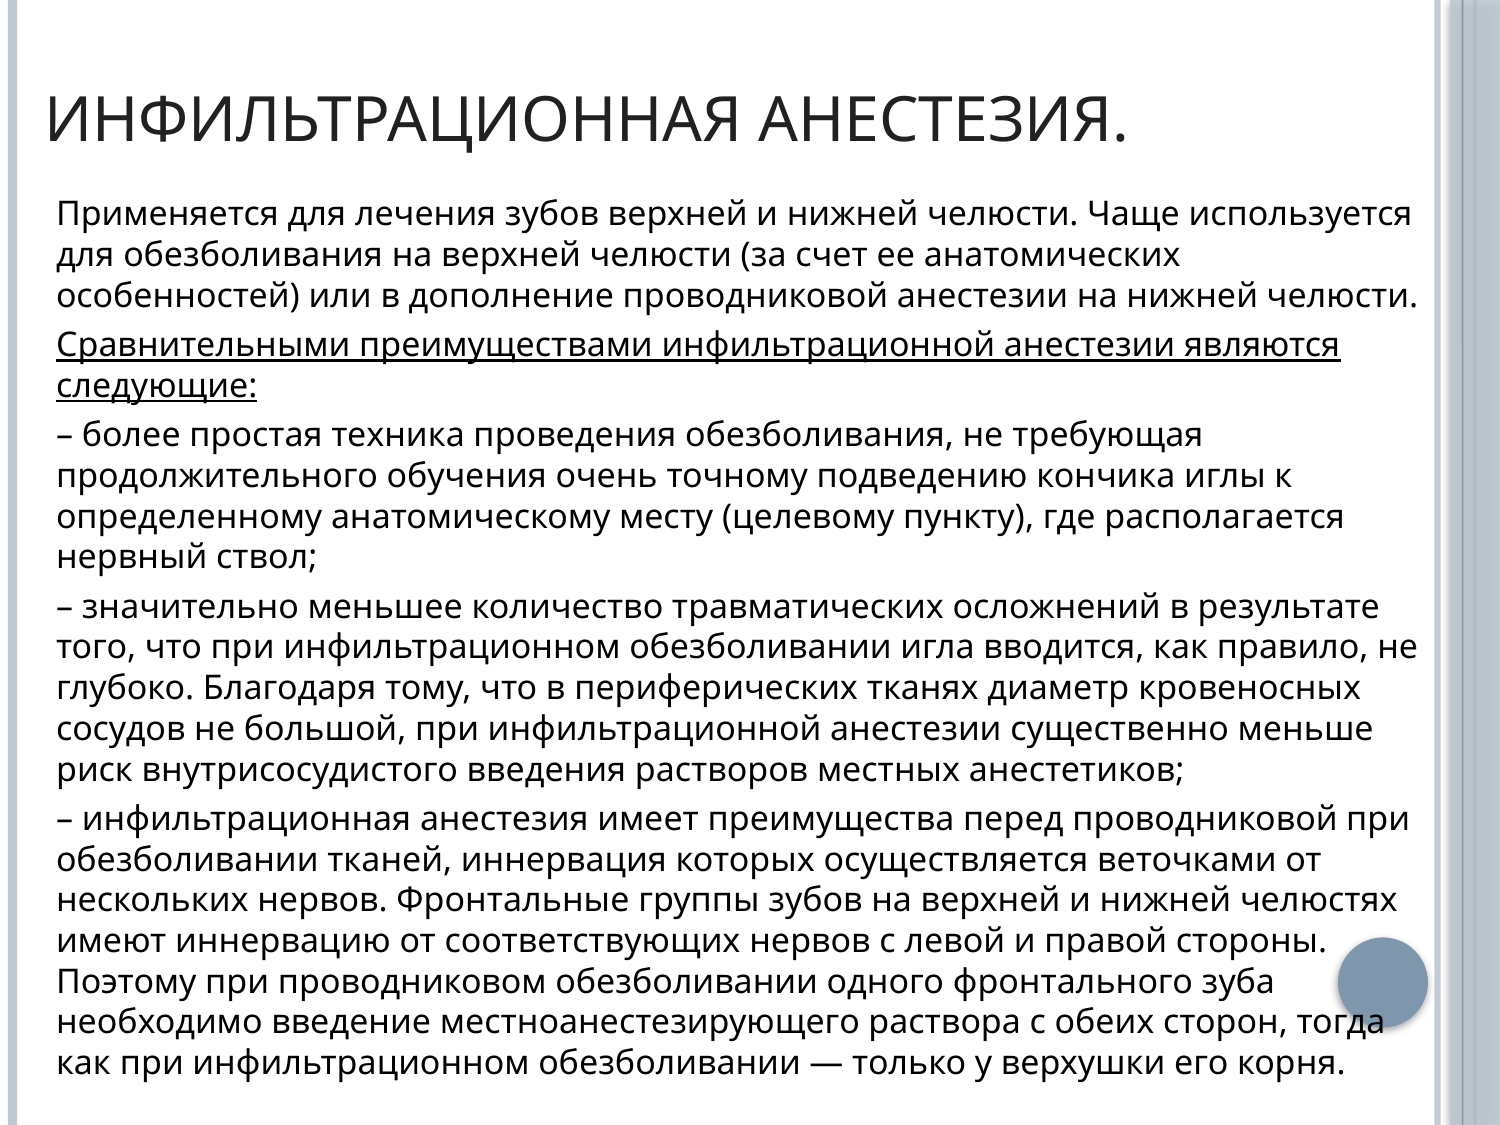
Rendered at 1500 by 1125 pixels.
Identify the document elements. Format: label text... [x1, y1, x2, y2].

list Применяется для лечения зубов верхней и нижней челюсти. Чаще используется для обезболивания на верхней челюсти (за счет ее анатомических особенностей) или в дополнение проводниковой анестезии на нижней челюсти. Сравнительными преимуществами инфильтрационной анестезии являются следующие: – более простая техника проведения обезболивания, не требующая продолжительного обучения очень точному подведению кончика иглы к определенному анатомическому месту (целевому пункту), где располагается нервный ствол; – значительно меньшее количество травматических осложнений в результате того, что при инфильтрационном обезболивании игла вводится, как правило, не глубоко. Благодаря тому, что в периферических тканях диаметр кровеносных сосудов не большой, при инфильтрационной анестезии существенно меньше риск внутрисосудистого введения растворов местных анестетиков; – инфильтрационная анестезия имеет преимущества перед проводниковой при обезболивании тканей, иннервация которых осуществляется веточками от нескольких нервов. Фронтальные группы зубов на верхней и нижней челюстях имеют иннервацию от соответствующих нервов с левой и правой стороны. Поэтому при проводниковом обезболивании одного фронтального зуба необходимо введение местноанестезирующего раствора с обеих сторон, тогда как при инфильтрационном обезболивании — только у верхушки его корня. [41, 184, 1436, 1106]
title Инфильтрационная анестезия. [29, 54, 1307, 162]
